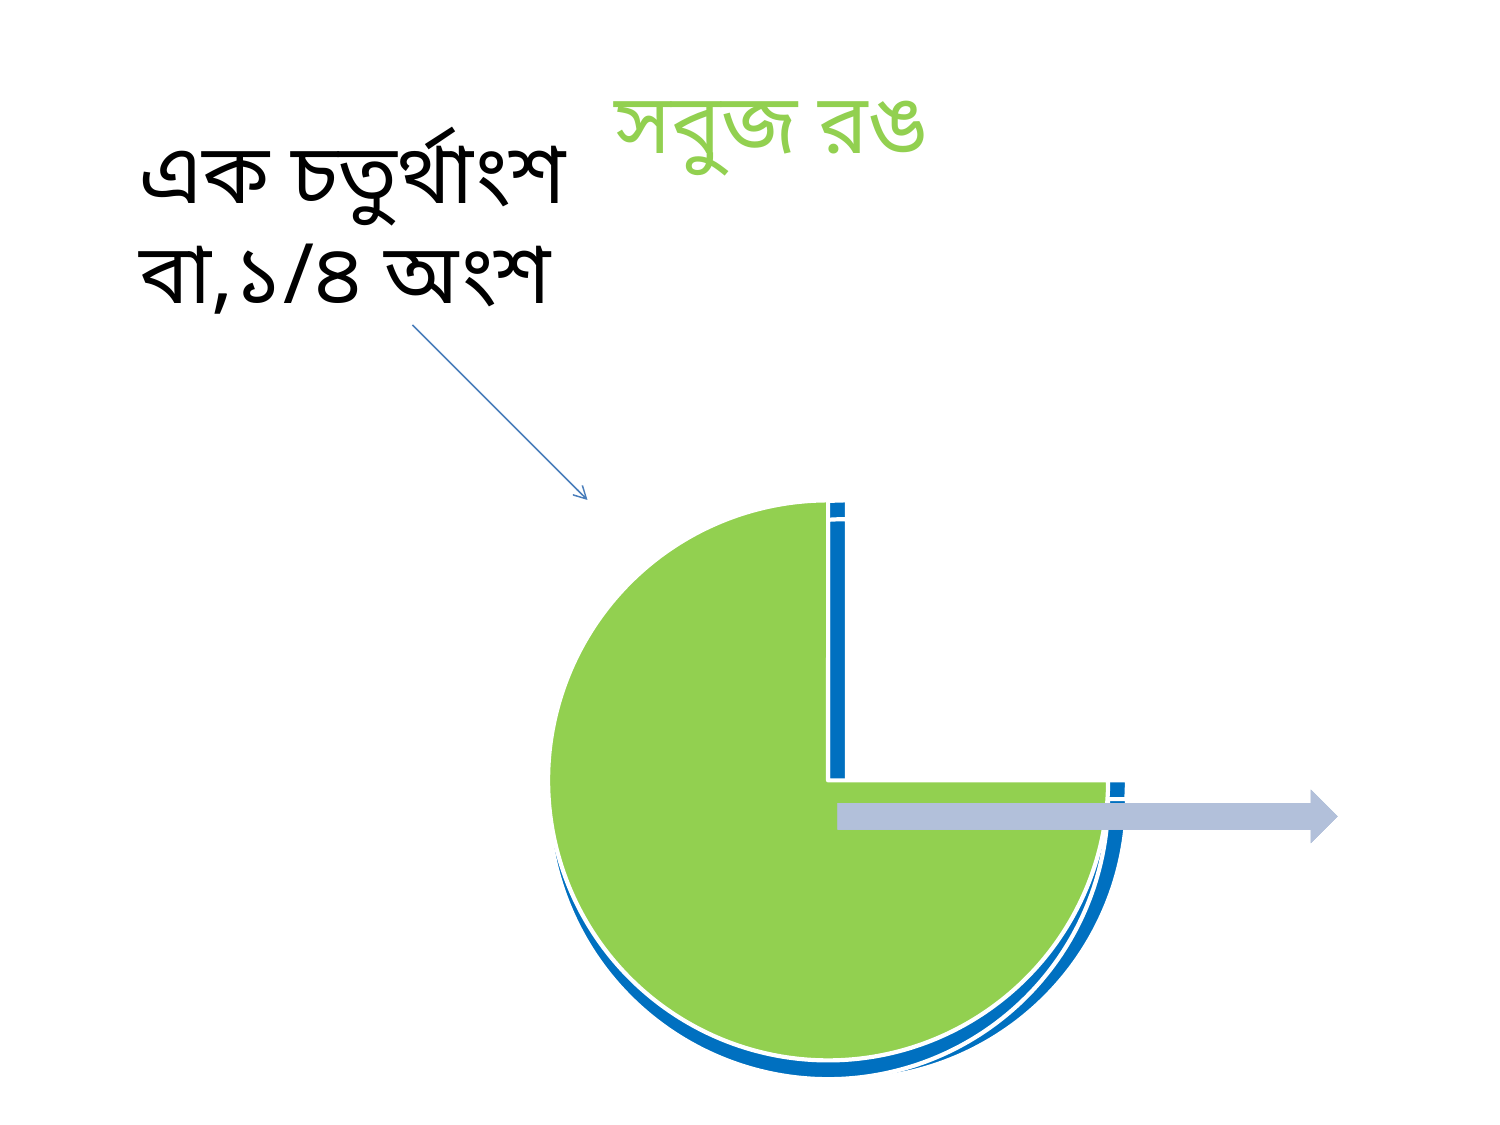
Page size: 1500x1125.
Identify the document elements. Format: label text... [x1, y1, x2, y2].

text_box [412, 324, 588, 501]
text_box এক চতুর্থাংশ বা,১/৪ অংশ [125, 112, 1075, 328]
text_box সবুজ রঙ [600, 62, 1400, 178]
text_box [337, 412, 1338, 1080]
